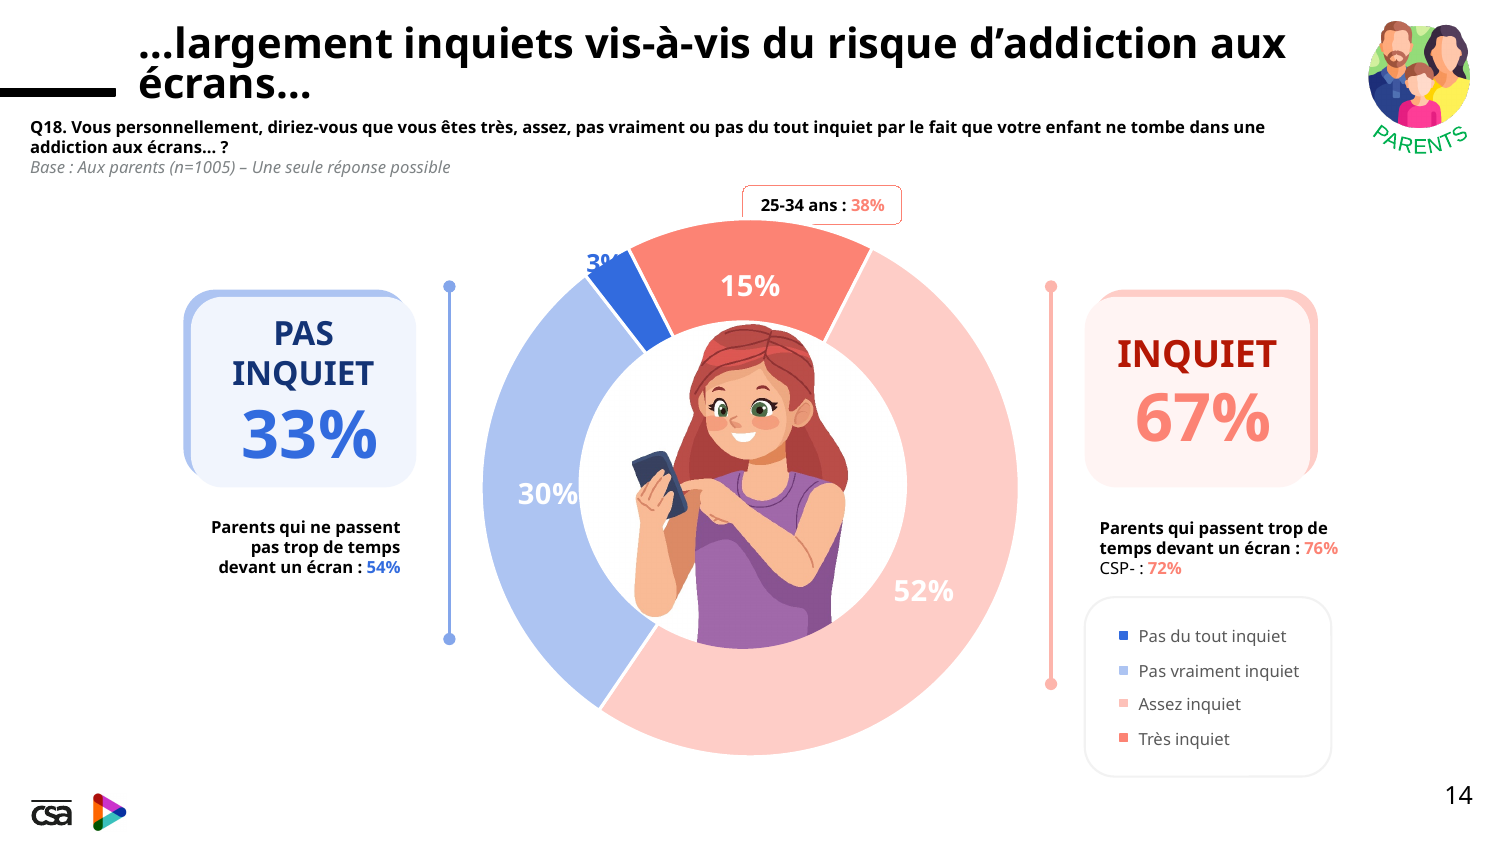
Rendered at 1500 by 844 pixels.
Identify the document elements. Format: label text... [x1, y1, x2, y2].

text_box Q18. Vous personnellement, diriez-vous que vous êtes très, assez, pas vraiment ou pas du tout inquiet par le fait que votre enfant ne tombe dans une addiction aux écrans… ? Base : Aux parents (n=1005) – Une seule réponse possible [15, 109, 1310, 164]
picture [91, 821, 127, 832]
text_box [1356, 21, 1485, 147]
text_box …largement inquiets vis-à-vis du risque d’addiction aux écrans… [138, 26, 1356, 107]
chart [15, 164, 1489, 821]
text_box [1084, 596, 1356, 777]
picture [578, 320, 908, 650]
